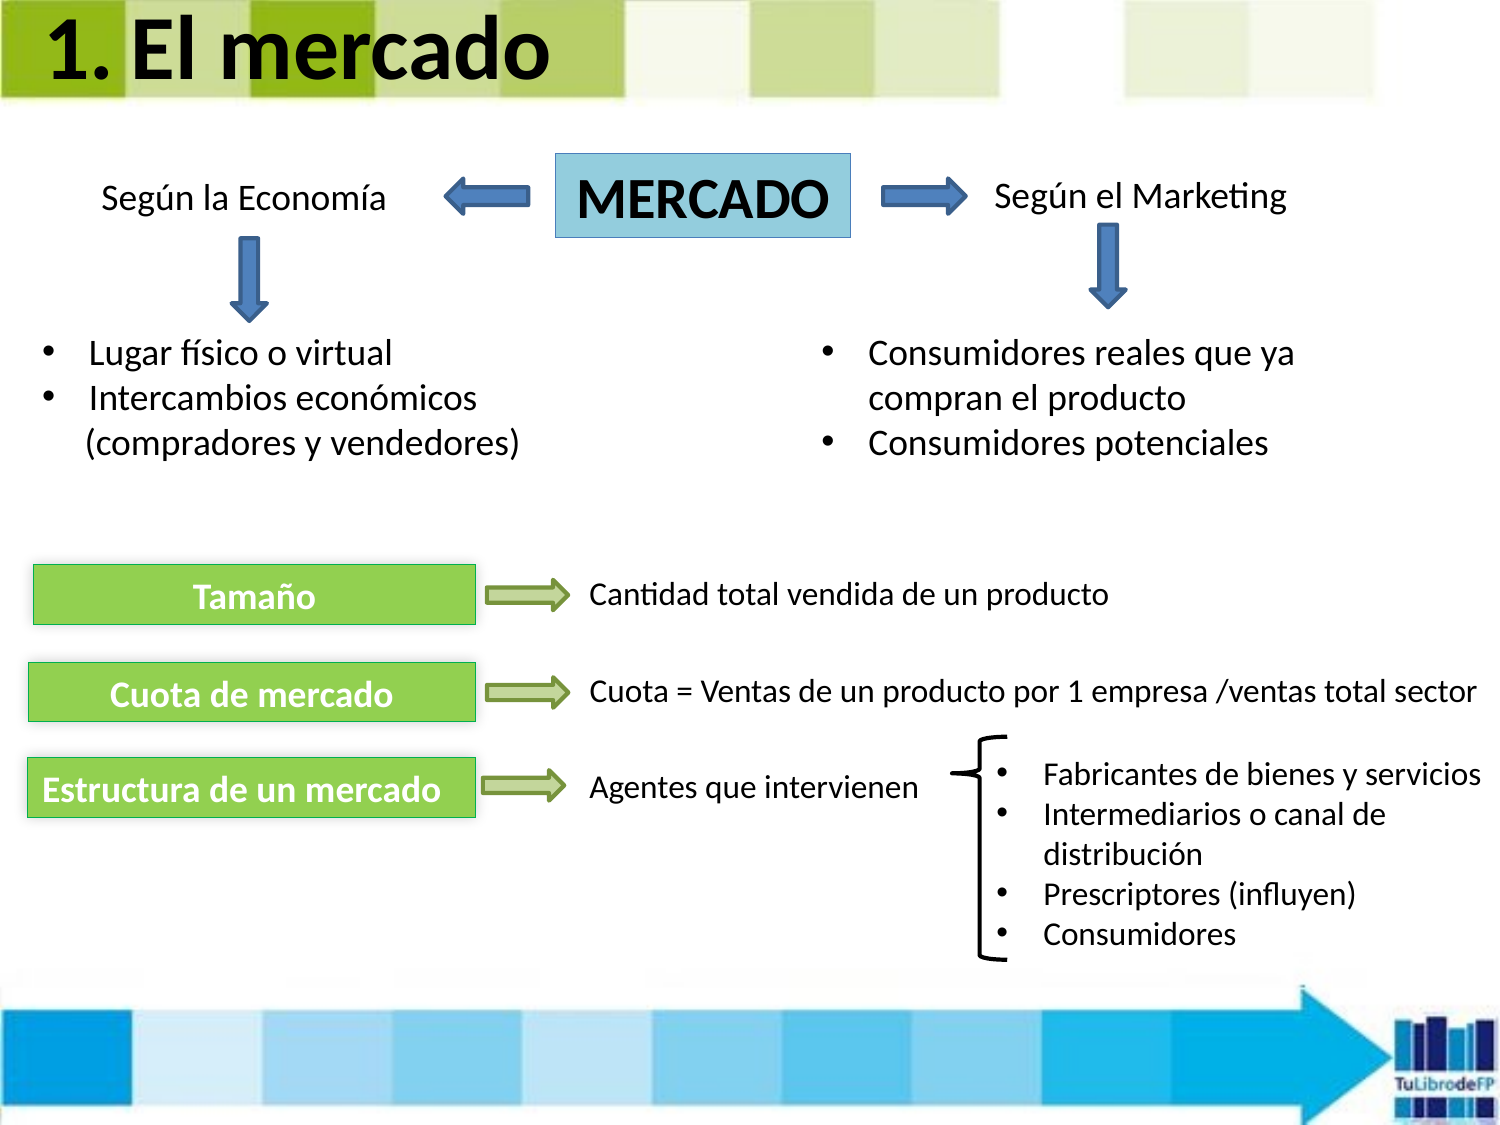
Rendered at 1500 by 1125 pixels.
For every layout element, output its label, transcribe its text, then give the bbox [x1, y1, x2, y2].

text_box Consumidores reales que ya compran el producto Consumidores potenciales [806, 320, 1445, 471]
text_box Fabricantes de bienes y servicios Intermediarios o canal de distribución Prescriptores (influyen) Consumidores [981, 745, 1500, 1000]
text_box [1088, 224, 1128, 310]
text_box [443, 176, 531, 216]
text_box [229, 236, 269, 320]
text_box Cantidad total vendida de un producto [574, 564, 1209, 620]
text_box El mercado [28, 0, 1379, 114]
text_box Según el Marketing [979, 163, 1325, 224]
text_box Lugar físico o virtual Intercambios económicos (compradores y vendedores) [27, 320, 797, 471]
text_box MERCADO [555, 153, 851, 238]
text_box Estructura de un mercado [27, 757, 476, 818]
text_box [484, 577, 571, 613]
text_box Cuota = Ventas de un producto por 1 empresa /ventas total sector [574, 662, 1500, 717]
text_box Agentes que intervienen [574, 757, 978, 813]
text_box Tamaño [33, 564, 476, 625]
picture [0, 0, 1500, 1125]
text_box [484, 675, 571, 710]
text_box Cuota de mercado [28, 662, 476, 722]
text_box [480, 768, 567, 803]
text_box Según la Economía [86, 165, 432, 226]
text_box [951, 735, 1008, 958]
text_box [881, 176, 968, 216]
